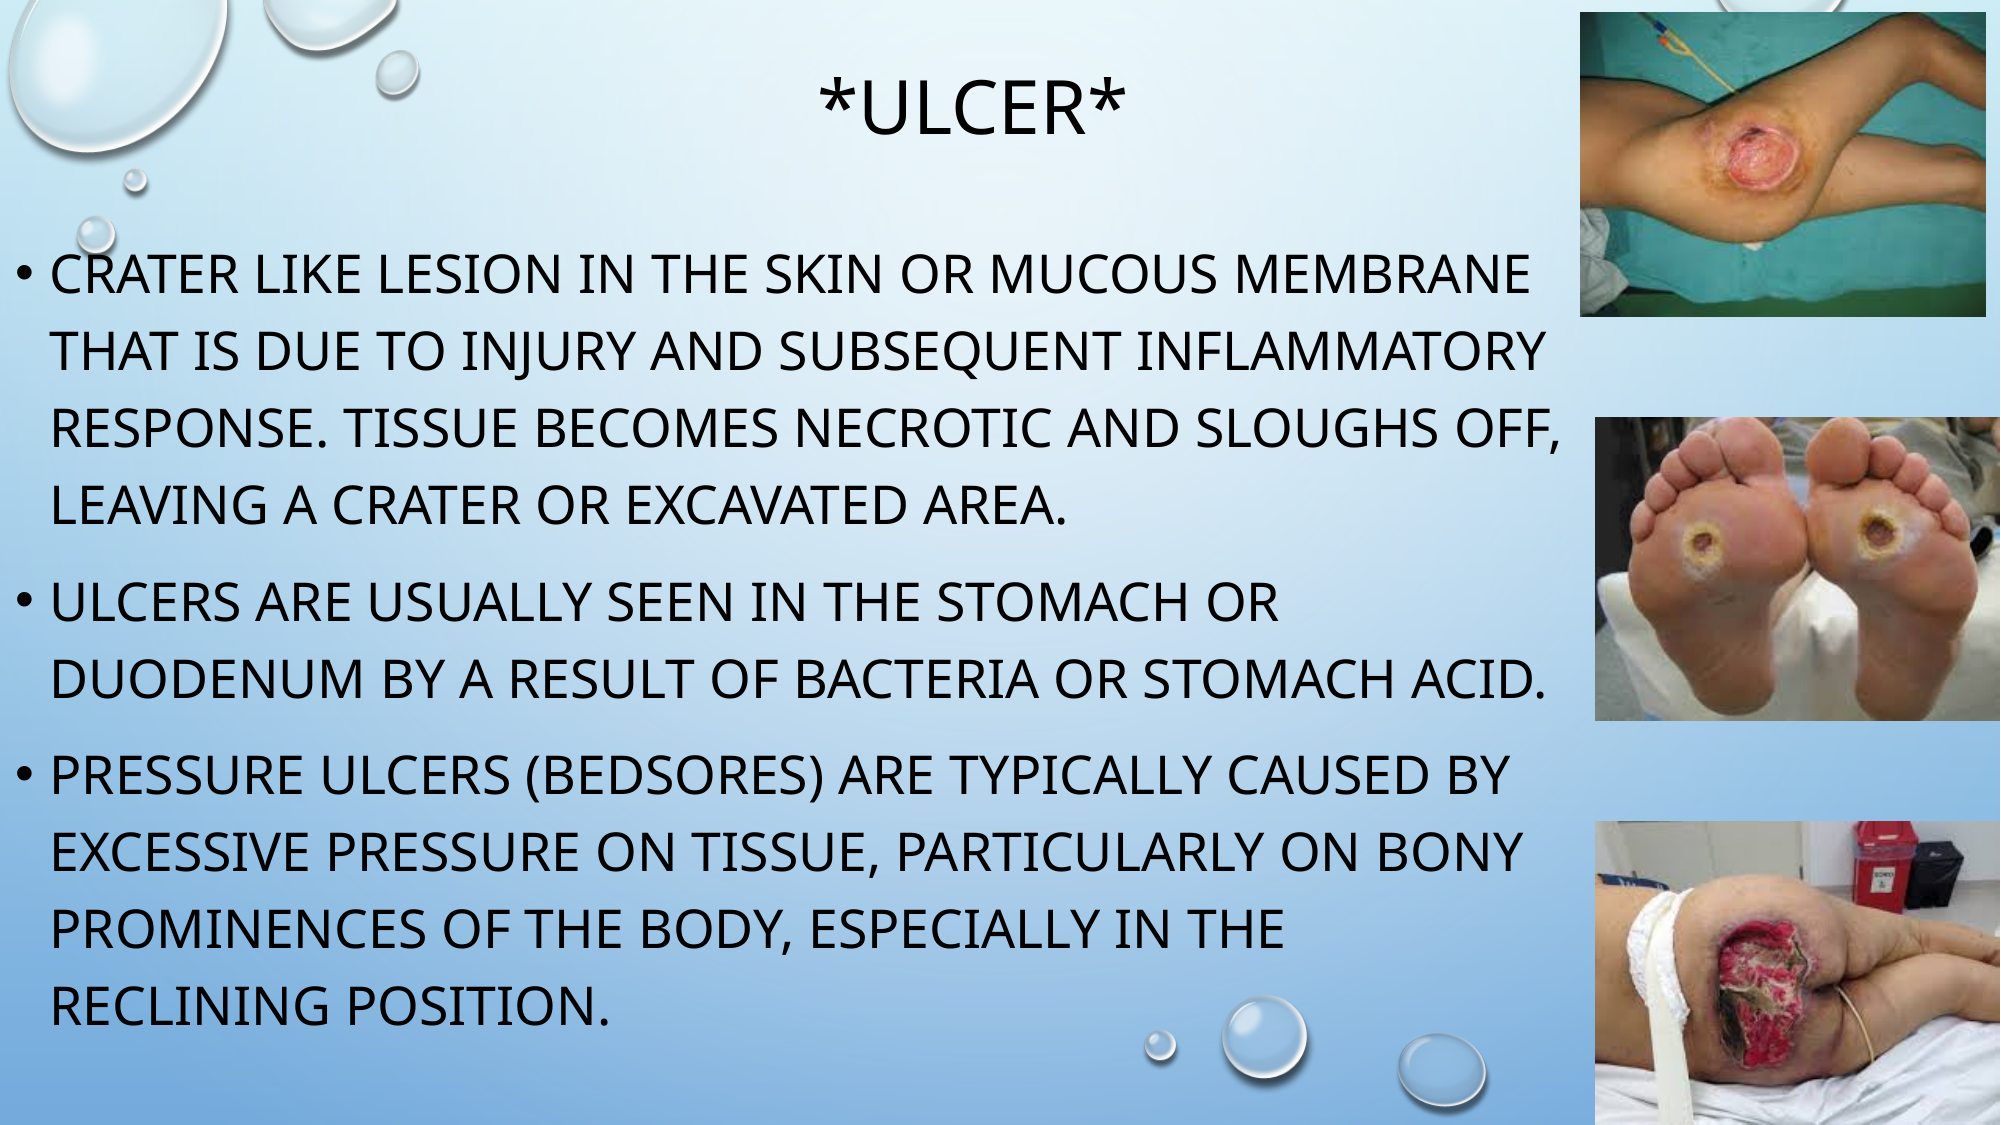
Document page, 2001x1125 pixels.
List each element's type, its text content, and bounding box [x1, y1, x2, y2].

picture [0, 0, 2000, 1125]
title *ulcer* [123, 6, 1824, 214]
list Crater like lesion in the skin or mucous membrane that is due to injury and subsequent inflammatory response. Tissue becomes necrotic and sloughs off, leaving a crater or excavated area. Ulcers are usually seen in the stomach or duodenum by a result of bacteria or stomach acid. Pressure ulcers (bedsores) are typically caused by excessive pressure on tissue, particularly on bony prominences of the body, especially in the reclining position. [0, 219, 1596, 1125]
